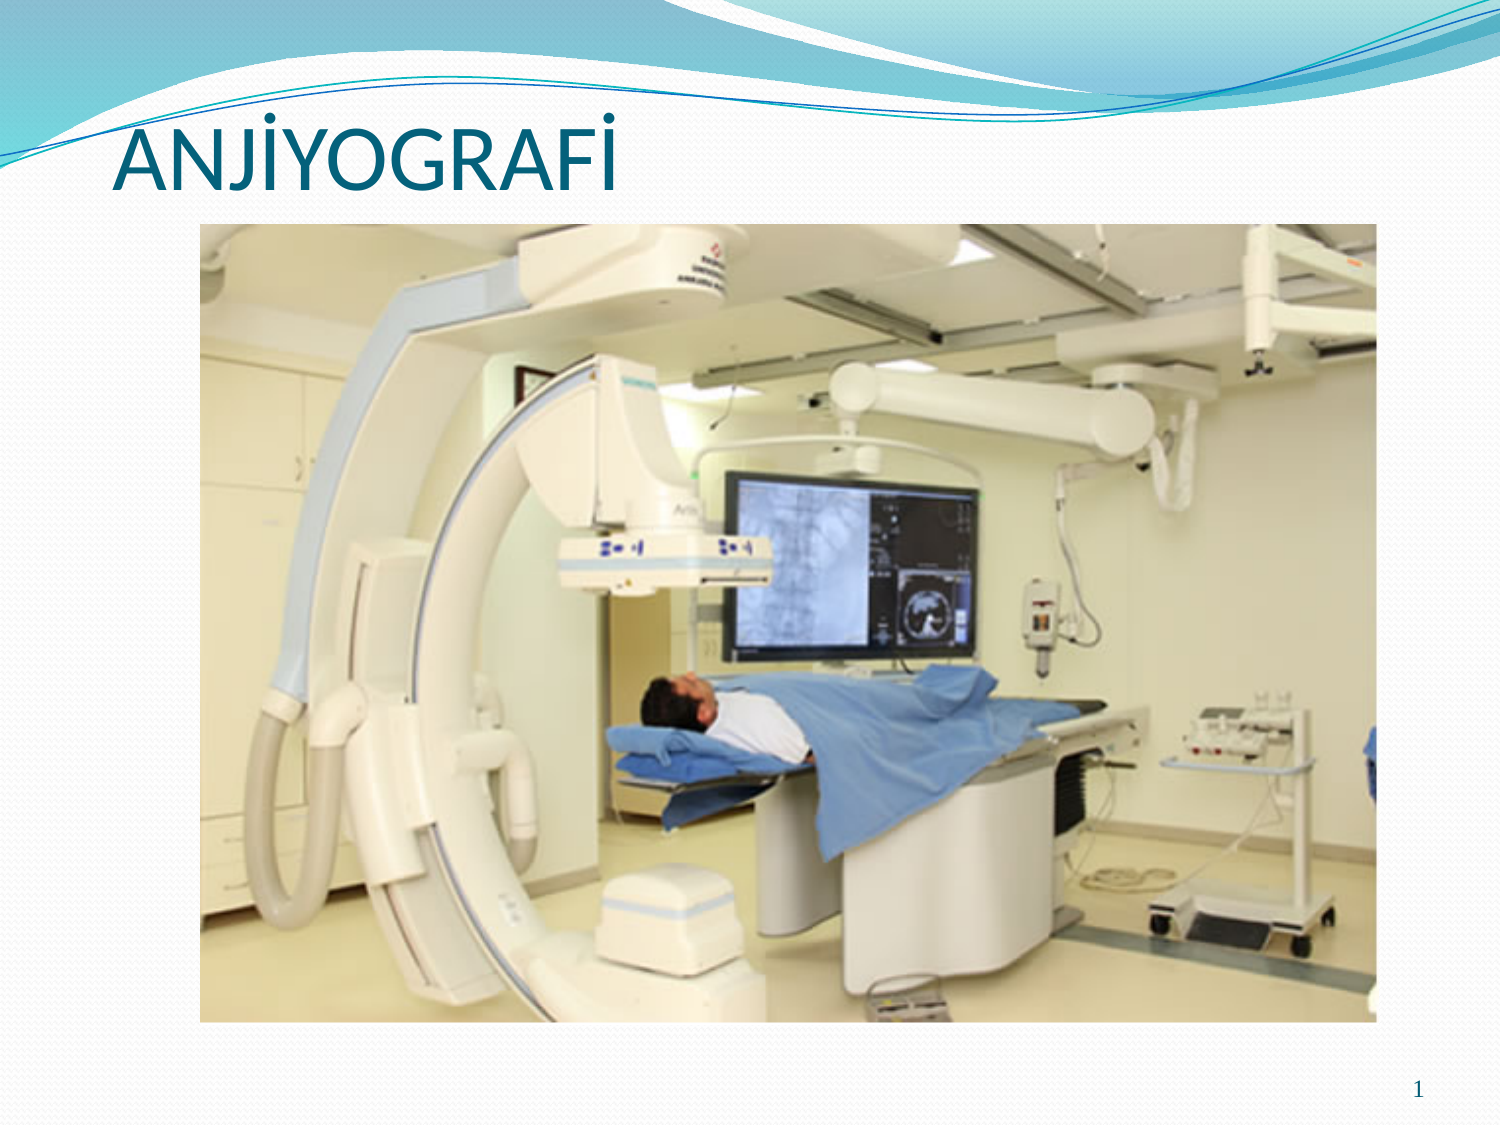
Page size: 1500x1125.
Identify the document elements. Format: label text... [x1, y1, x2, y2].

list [199, 224, 1379, 1026]
title ANJİYOGRAFİ [112, 87, 1463, 210]
slide_number 1 [1299, 1042, 1425, 1103]
